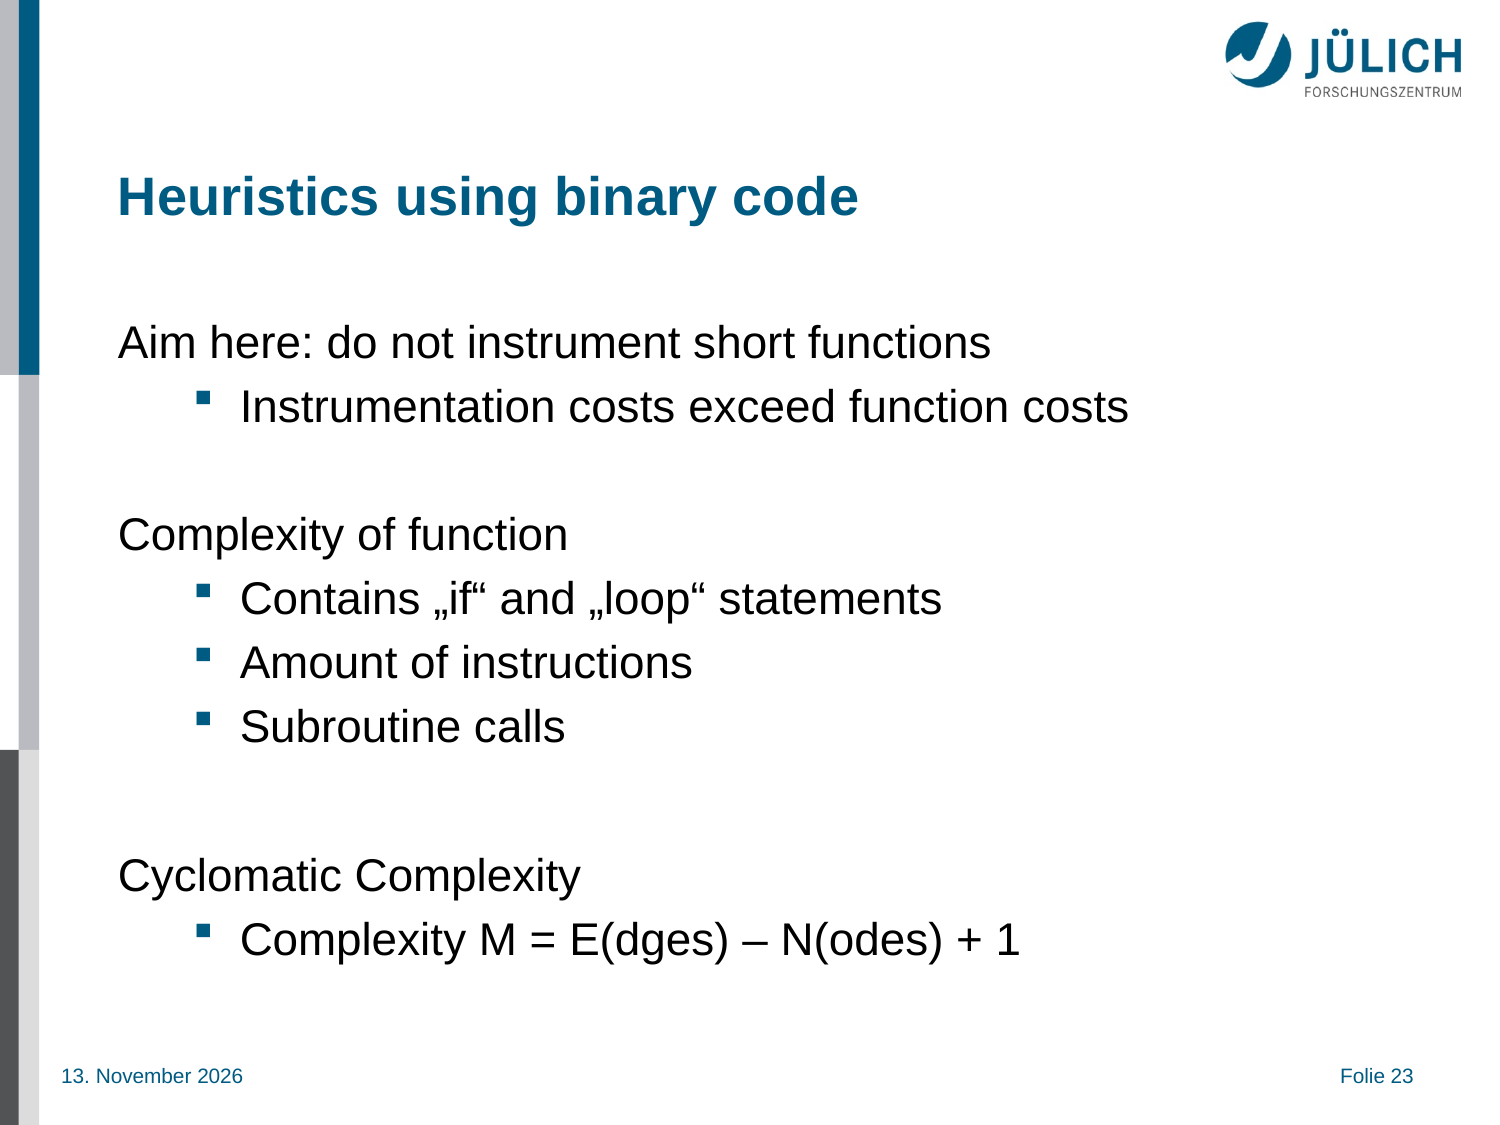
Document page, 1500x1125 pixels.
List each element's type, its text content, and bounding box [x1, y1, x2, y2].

picture [1224, 20, 1461, 97]
list Aim here: do not instrument short functions Instrumentation costs exceed function costs Complexity of function Contains „if“ and „loop“ statements Amount of instructions Subroutine calls Cyclomatic Complexity Complexity M = E(dges) – N(odes) + 1 [117, 312, 1394, 988]
title Heuristics using binary code [117, 99, 1394, 288]
